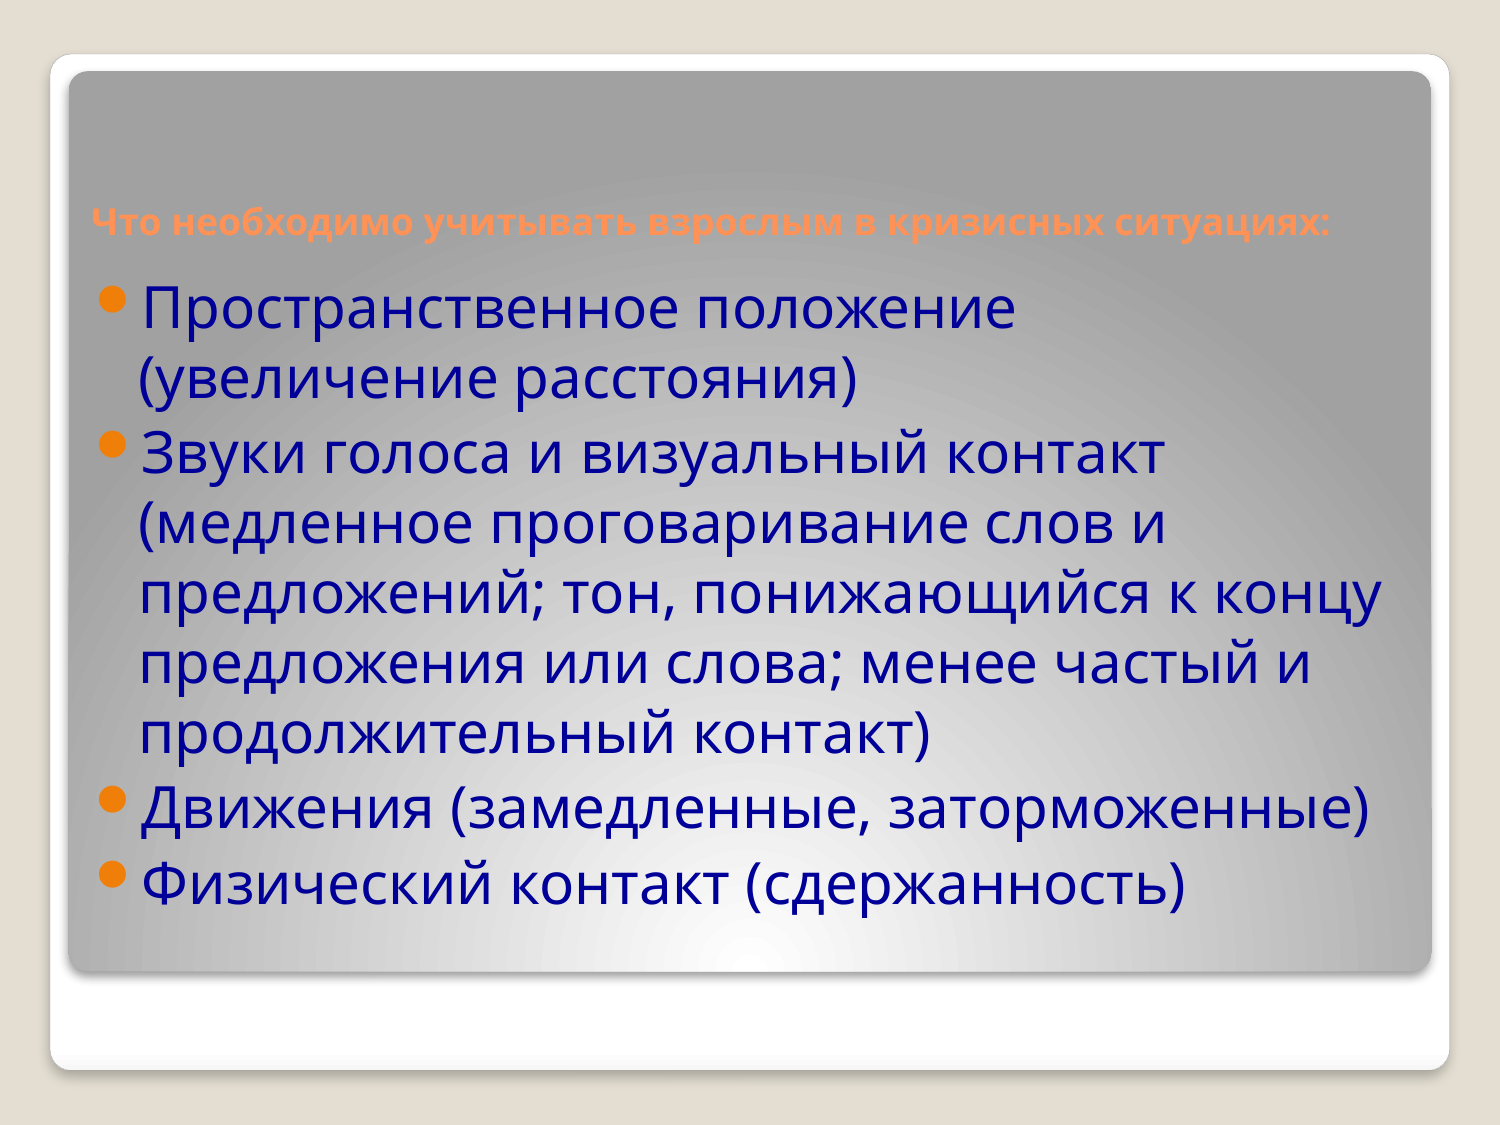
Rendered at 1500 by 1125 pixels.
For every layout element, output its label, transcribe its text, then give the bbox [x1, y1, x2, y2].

list Пространственное положение (увеличение расстояния) Звуки голоса и визуальный контакт (медленное проговаривание слов и предложений; тон, понижающийся к концу предложения или слова; менее частый и продолжительный контакт) Движения (замедленные, заторможенные) Физический контакт (сдержанность) [64, 255, 1400, 1125]
title Что необходимо учитывать взрослым в кризисных ситуациях: [76, 113, 1427, 302]
